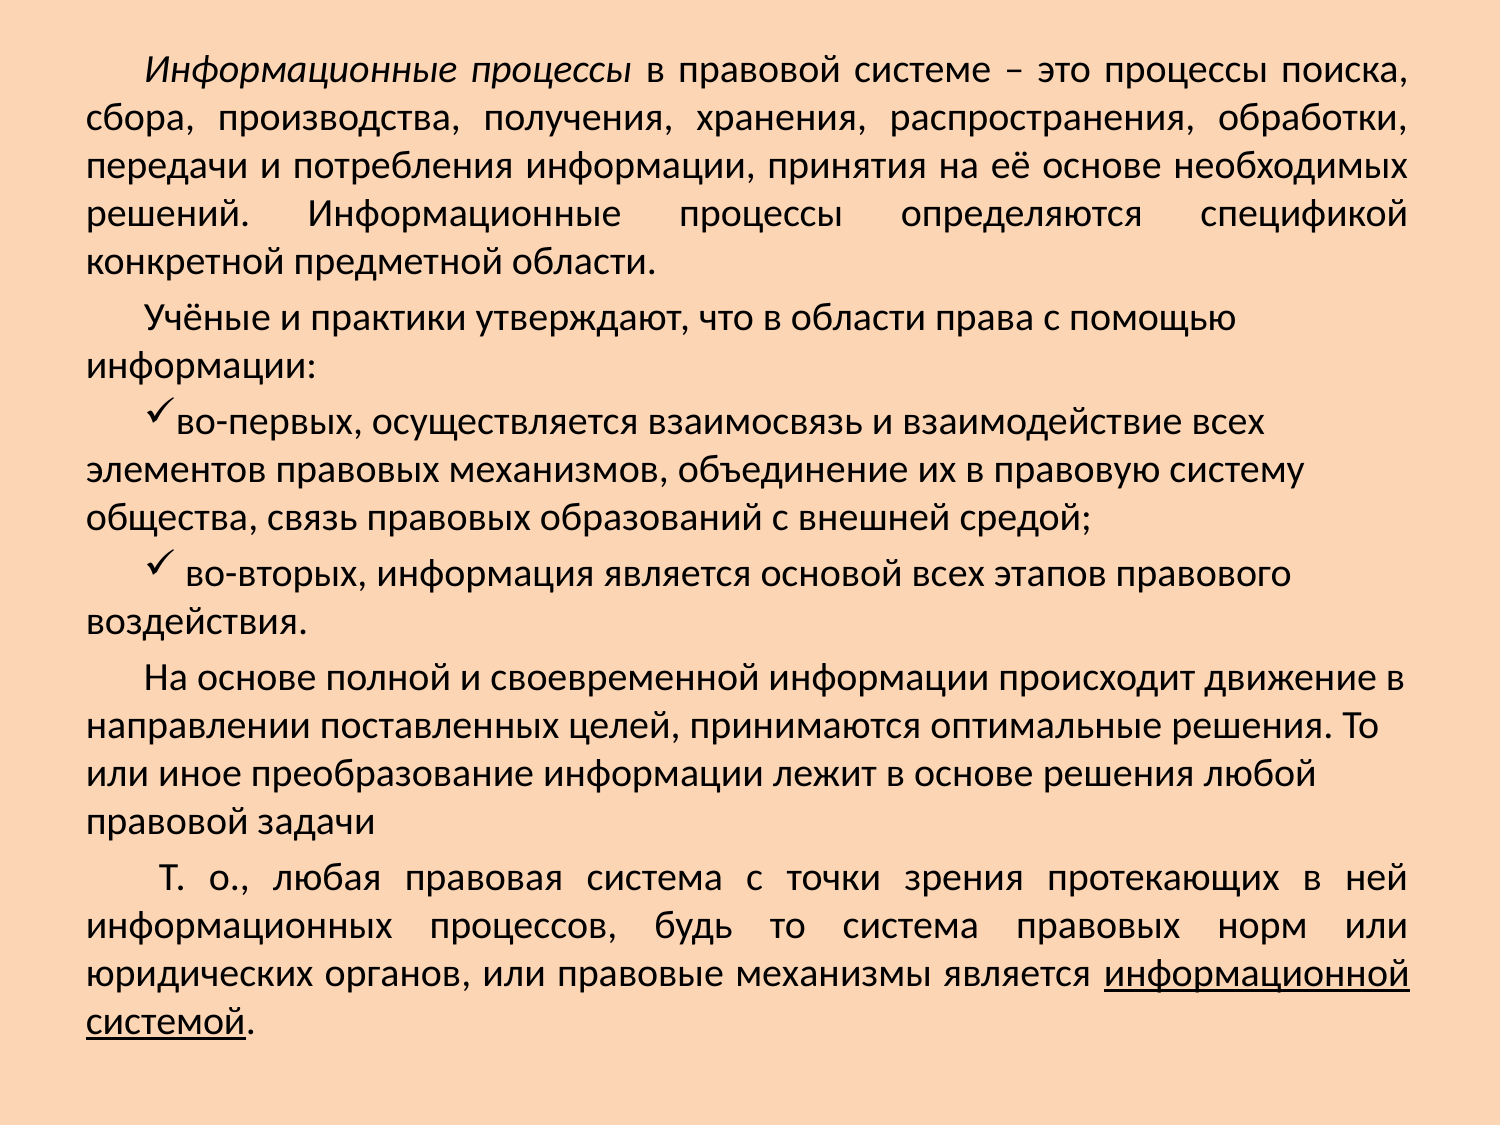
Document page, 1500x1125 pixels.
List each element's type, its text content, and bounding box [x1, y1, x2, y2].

list Информационные процессы в правовой системе – это процессы поиска, сбора, производства, получения, хранения, распространения, обработки, передачи и потребления информации, принятия на её основе необходимых решений. Информационные процессы определяются спецификой конкретной предметной области. Учёные и практики утверждают, что в области права с помощью информации: во-первых, осуществляется взаимосвязь и взаимодействие всех элементов правовых механизмов, объединение их в правовую систему общества, связь правовых образований с внешней средой; во-вторых, информация является основой всех этапов правового воздействия. На основе полной и своевременной информации происходит движение в направлении поставленных целей, принимаются оптимальные решения. То или иное преобразование информации лежит в основе решения любой правовой задачи Т. о., любая правовая система с точки зрения протекающих в ней информационных процессов, будь то система правовых норм или юридических органов, или правовые механизмы является информационной системой. [70, 35, 1425, 1055]
